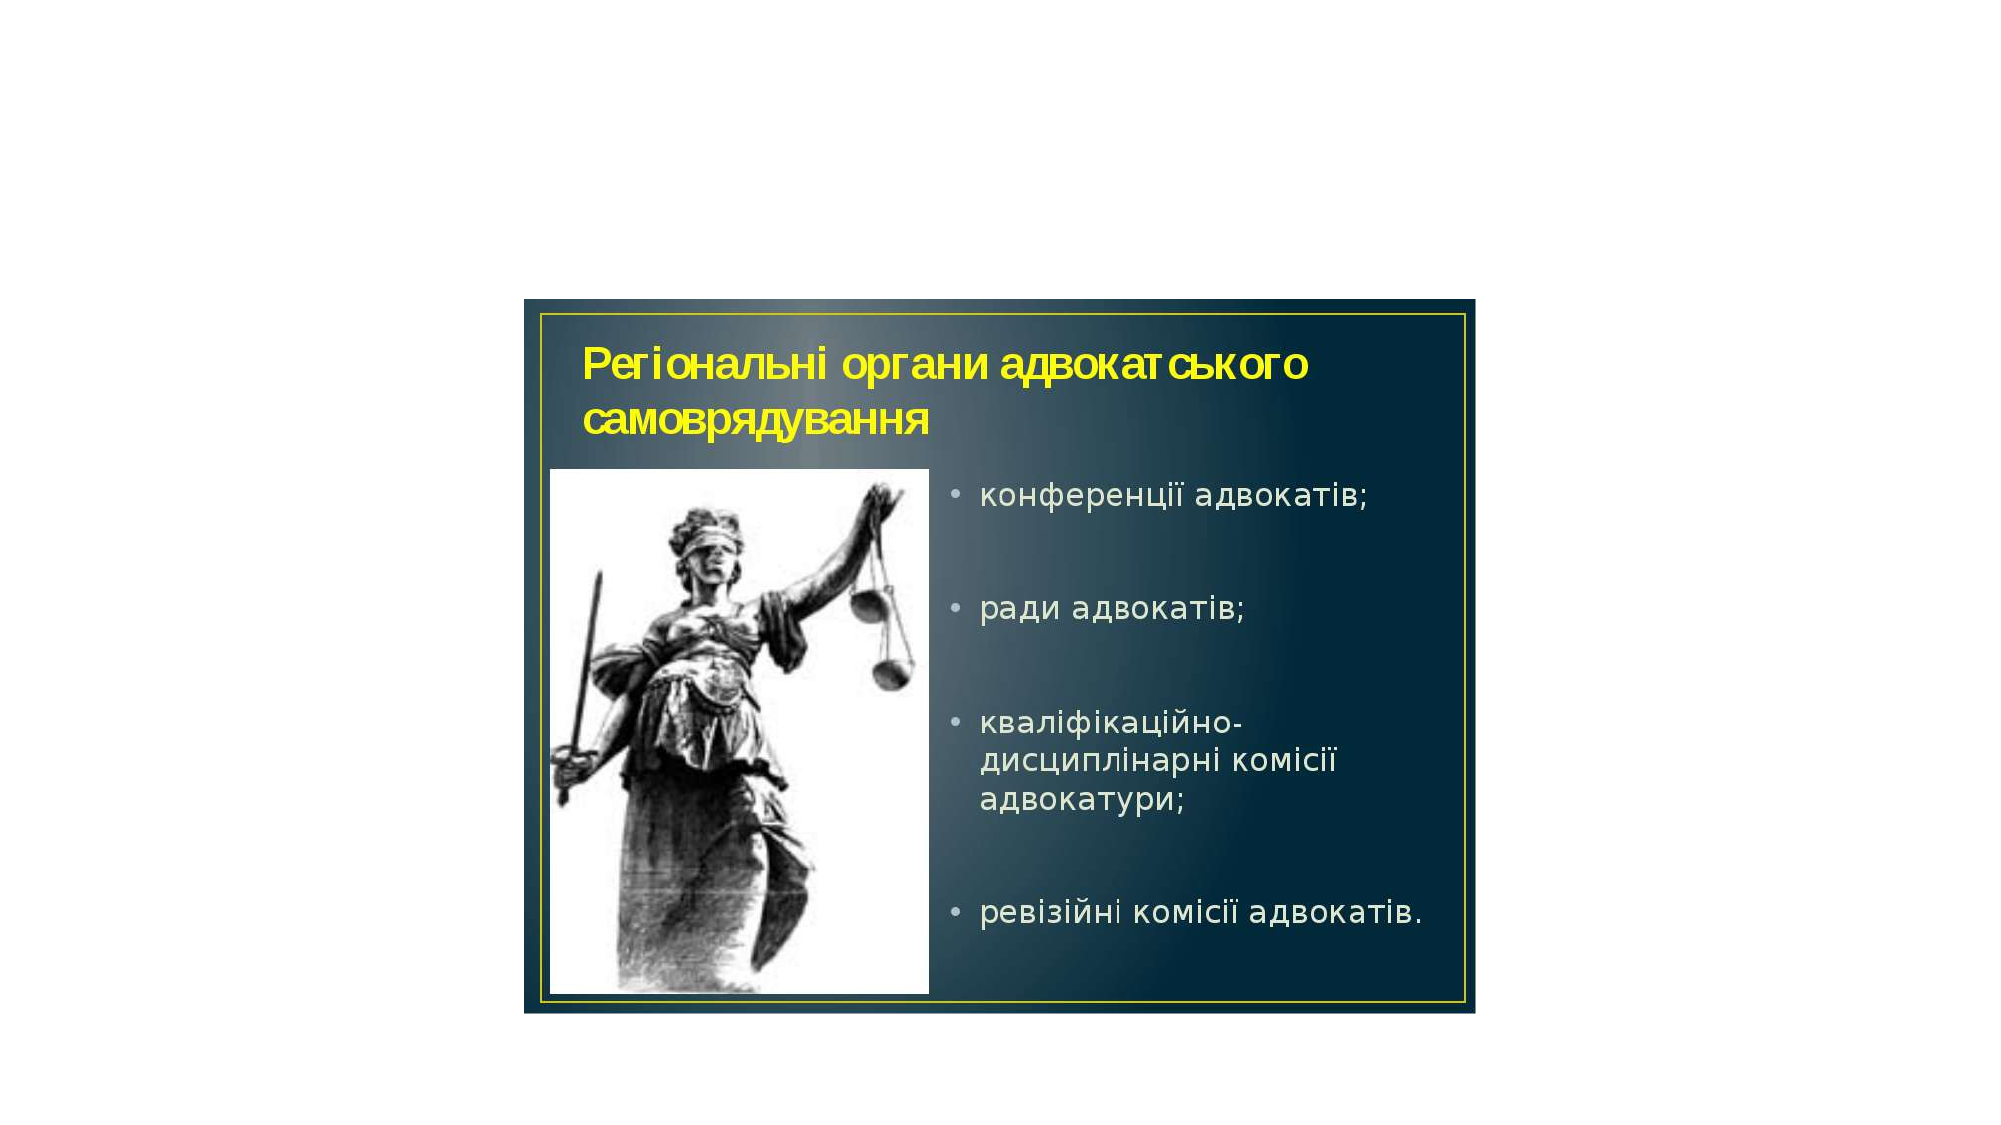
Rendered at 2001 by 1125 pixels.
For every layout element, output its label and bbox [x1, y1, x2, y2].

list [524, 299, 1476, 1014]
